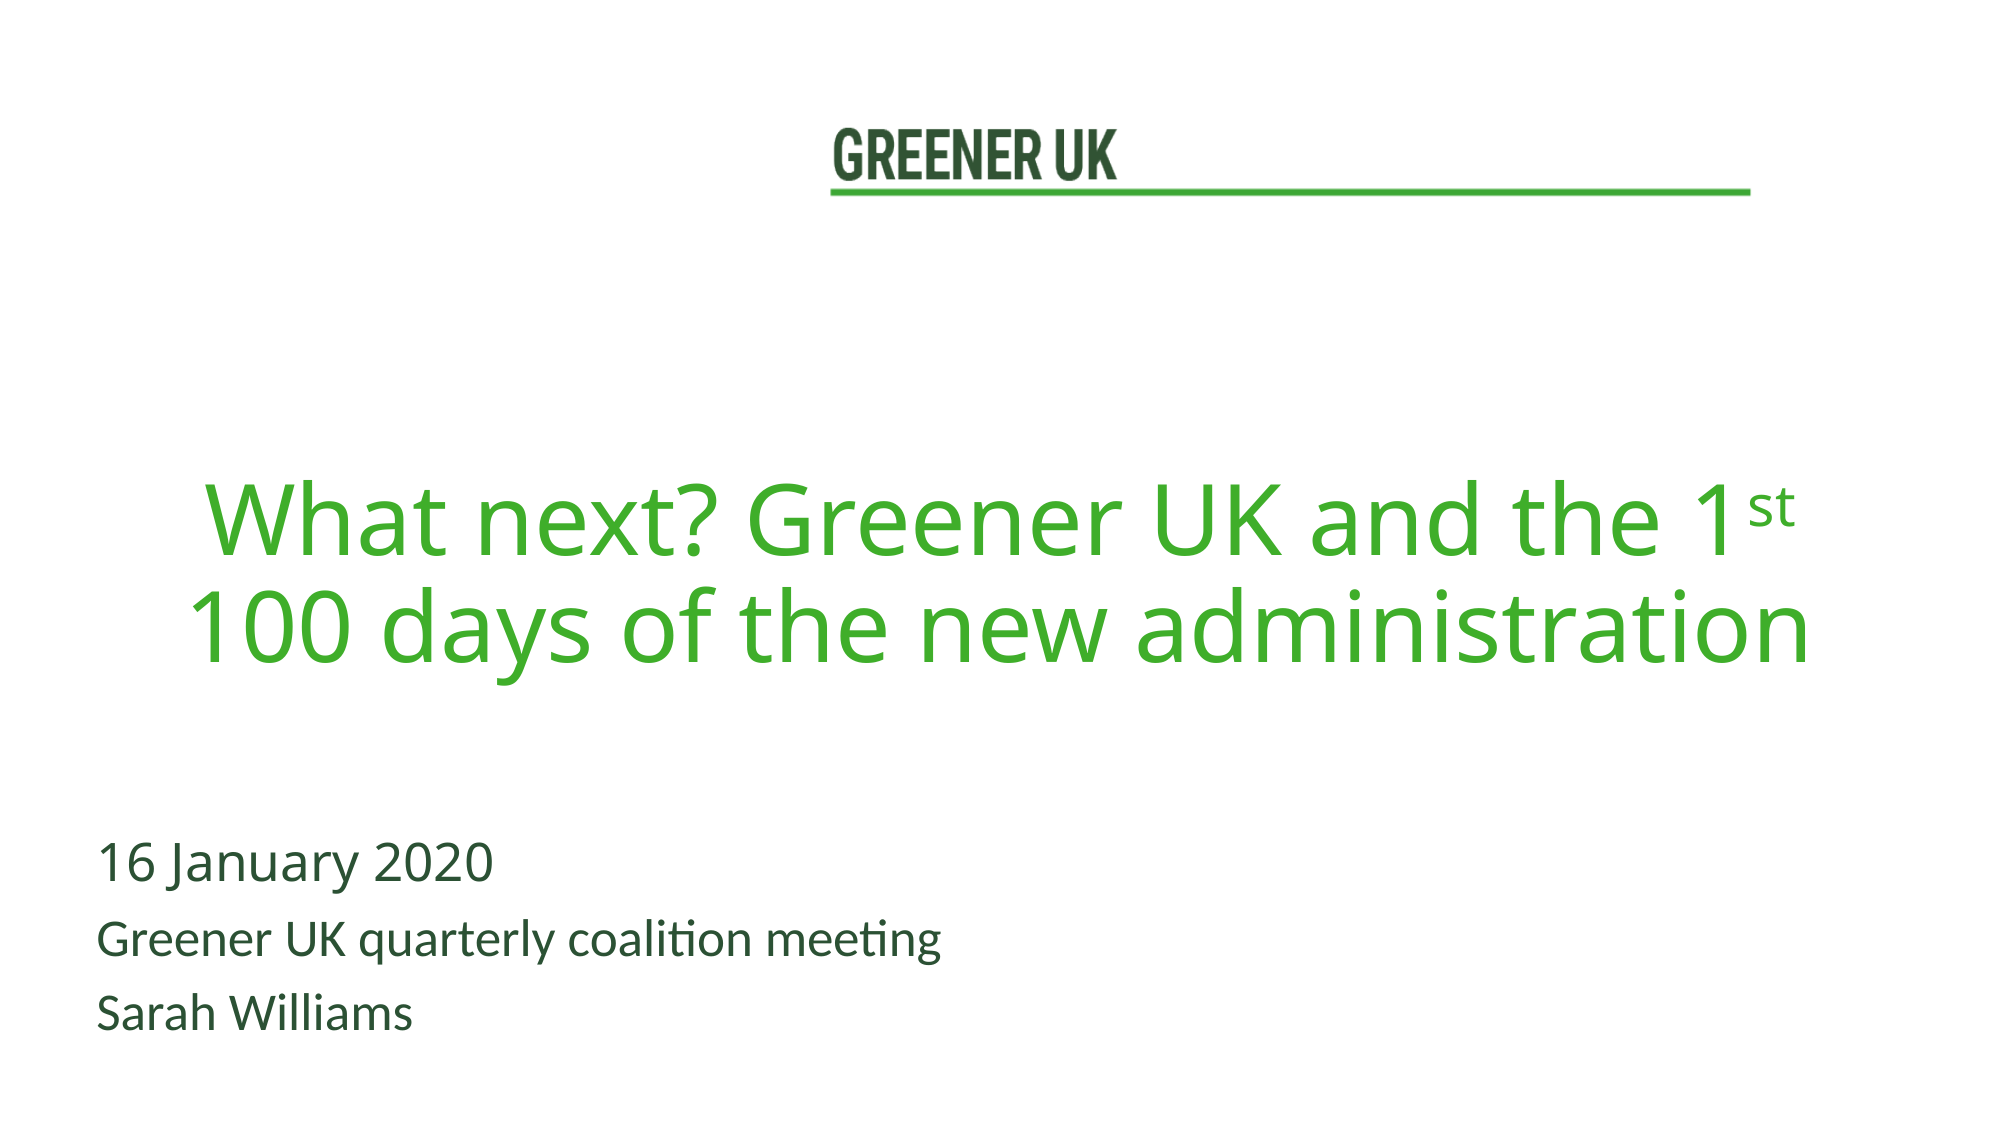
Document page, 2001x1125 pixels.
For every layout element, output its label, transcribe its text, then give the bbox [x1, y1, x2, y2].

picture [434, 1, 1822, 230]
title What next? Greener UK and the 1st 100 days of the new administration [164, 433, 1836, 692]
subtitle 16 January 2020 Greener UK quarterly coalition meeting Sarah Williams [81, 828, 1377, 1051]
